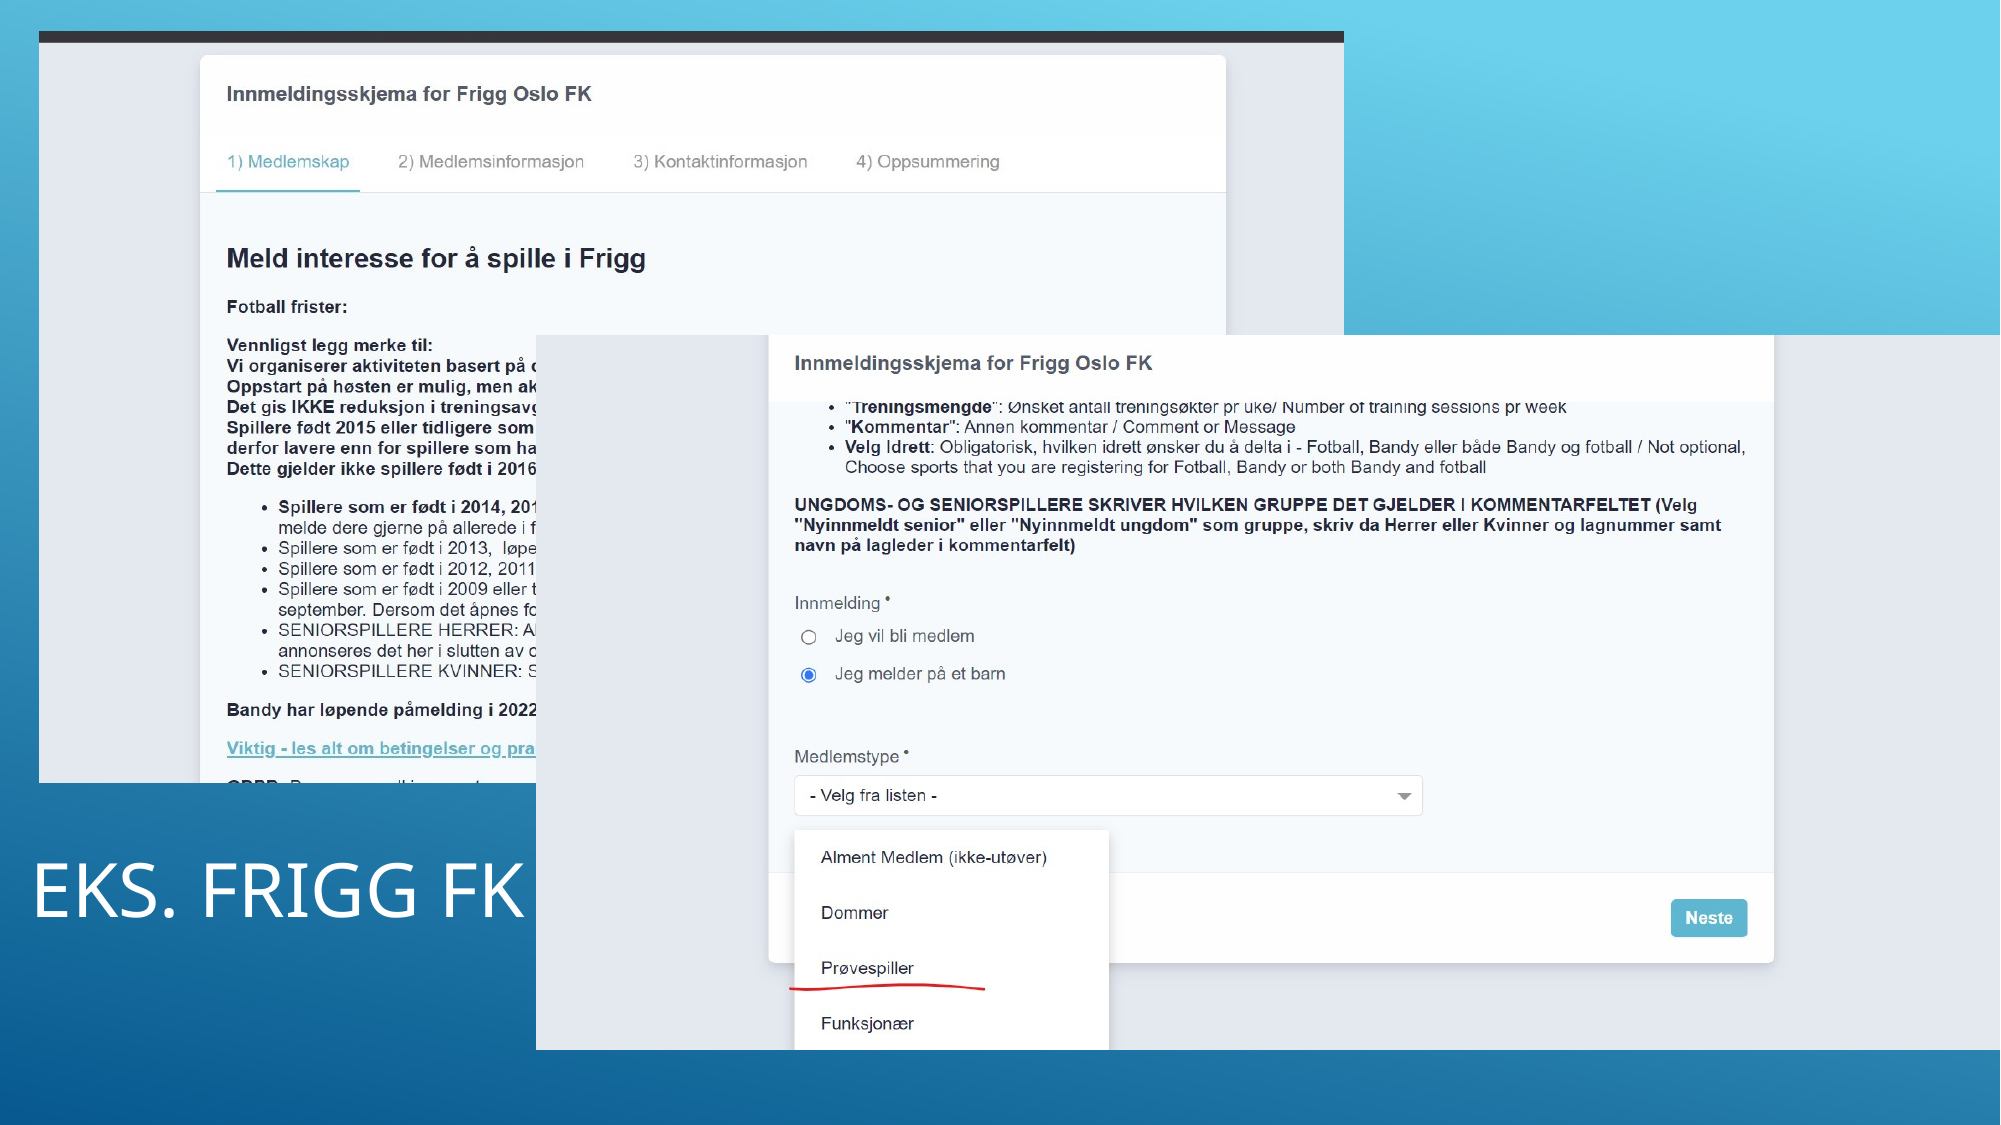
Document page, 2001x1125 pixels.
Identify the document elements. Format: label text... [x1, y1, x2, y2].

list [536, 335, 2000, 1050]
picture [39, 30, 1344, 783]
title Eks. Frigg FK [15, 763, 536, 1011]
